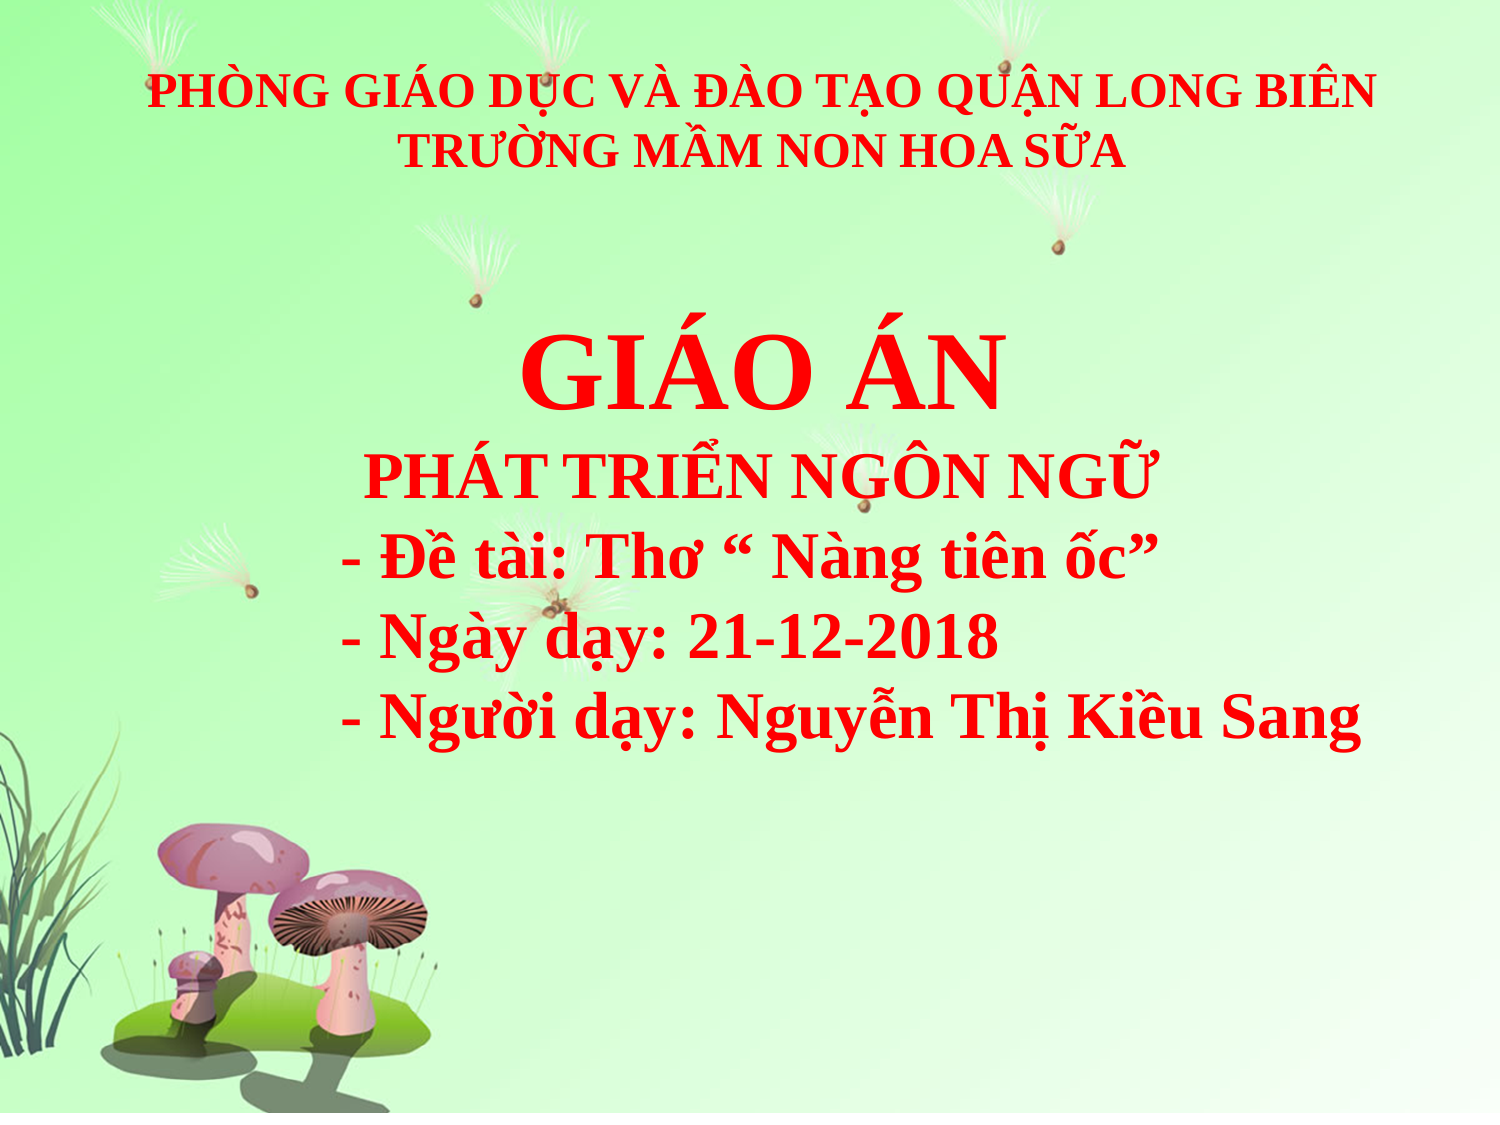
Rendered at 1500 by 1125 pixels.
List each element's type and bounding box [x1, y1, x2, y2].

list [0, 0, 1500, 1113]
